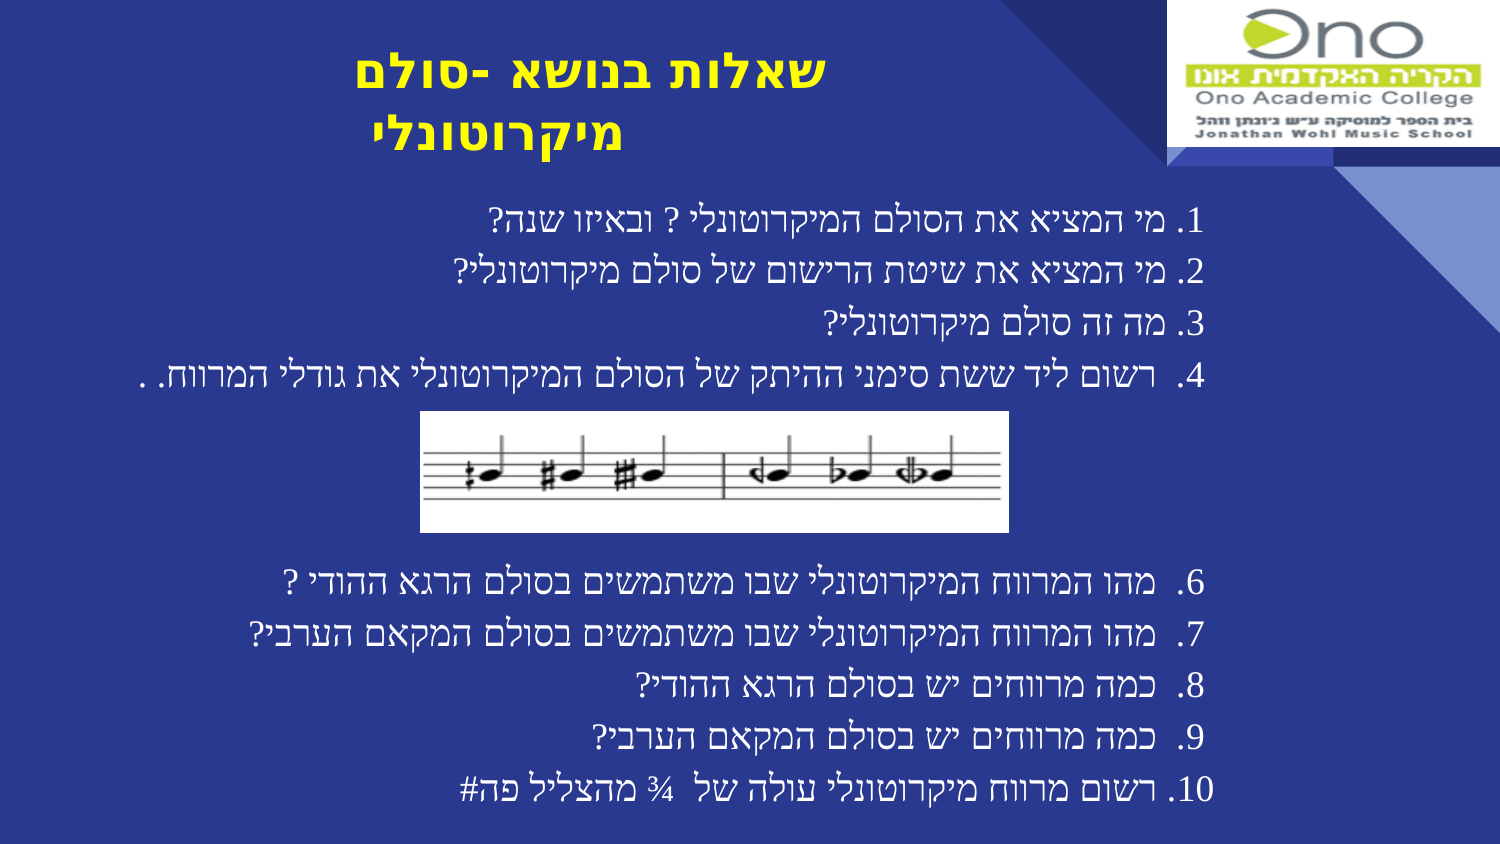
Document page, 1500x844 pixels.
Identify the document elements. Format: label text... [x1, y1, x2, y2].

picture [1167, 0, 1500, 148]
subtitle 1. מי המציא את הסולם המיקרוטונלי ? ובאיזו שנה? 2. מי המציא את שיטת הרישום של סולם מיקרוטונלי? 3. מה זה סולם מיקרוטונלי? 4. רשום ליד ששת סימני ההיתק של הסולם המיקרוטונלי את גודלי המרווח. . 6. מהו המרווח המיקרוטונלי שבו משתמשים בסולם הרגא ההודי ? 7. מהו המרווח המיקרוטונלי שבו משתמשים בסולם המקאם הערבי? 8. כמה מרווחים יש בסולם הרגא ההודי? 9. כמה מרווחים יש בסולם המקאם הערבי? 10. רשום מרווח מיקרוטונלי עולה של ¾ מהצליל פה# [91, 173, 1391, 830]
title [609, 8, 1162, 113]
title שאלות בנושא -סולם מיקרוטונלי [338, 55, 1404, 176]
picture [420, 411, 1010, 533]
